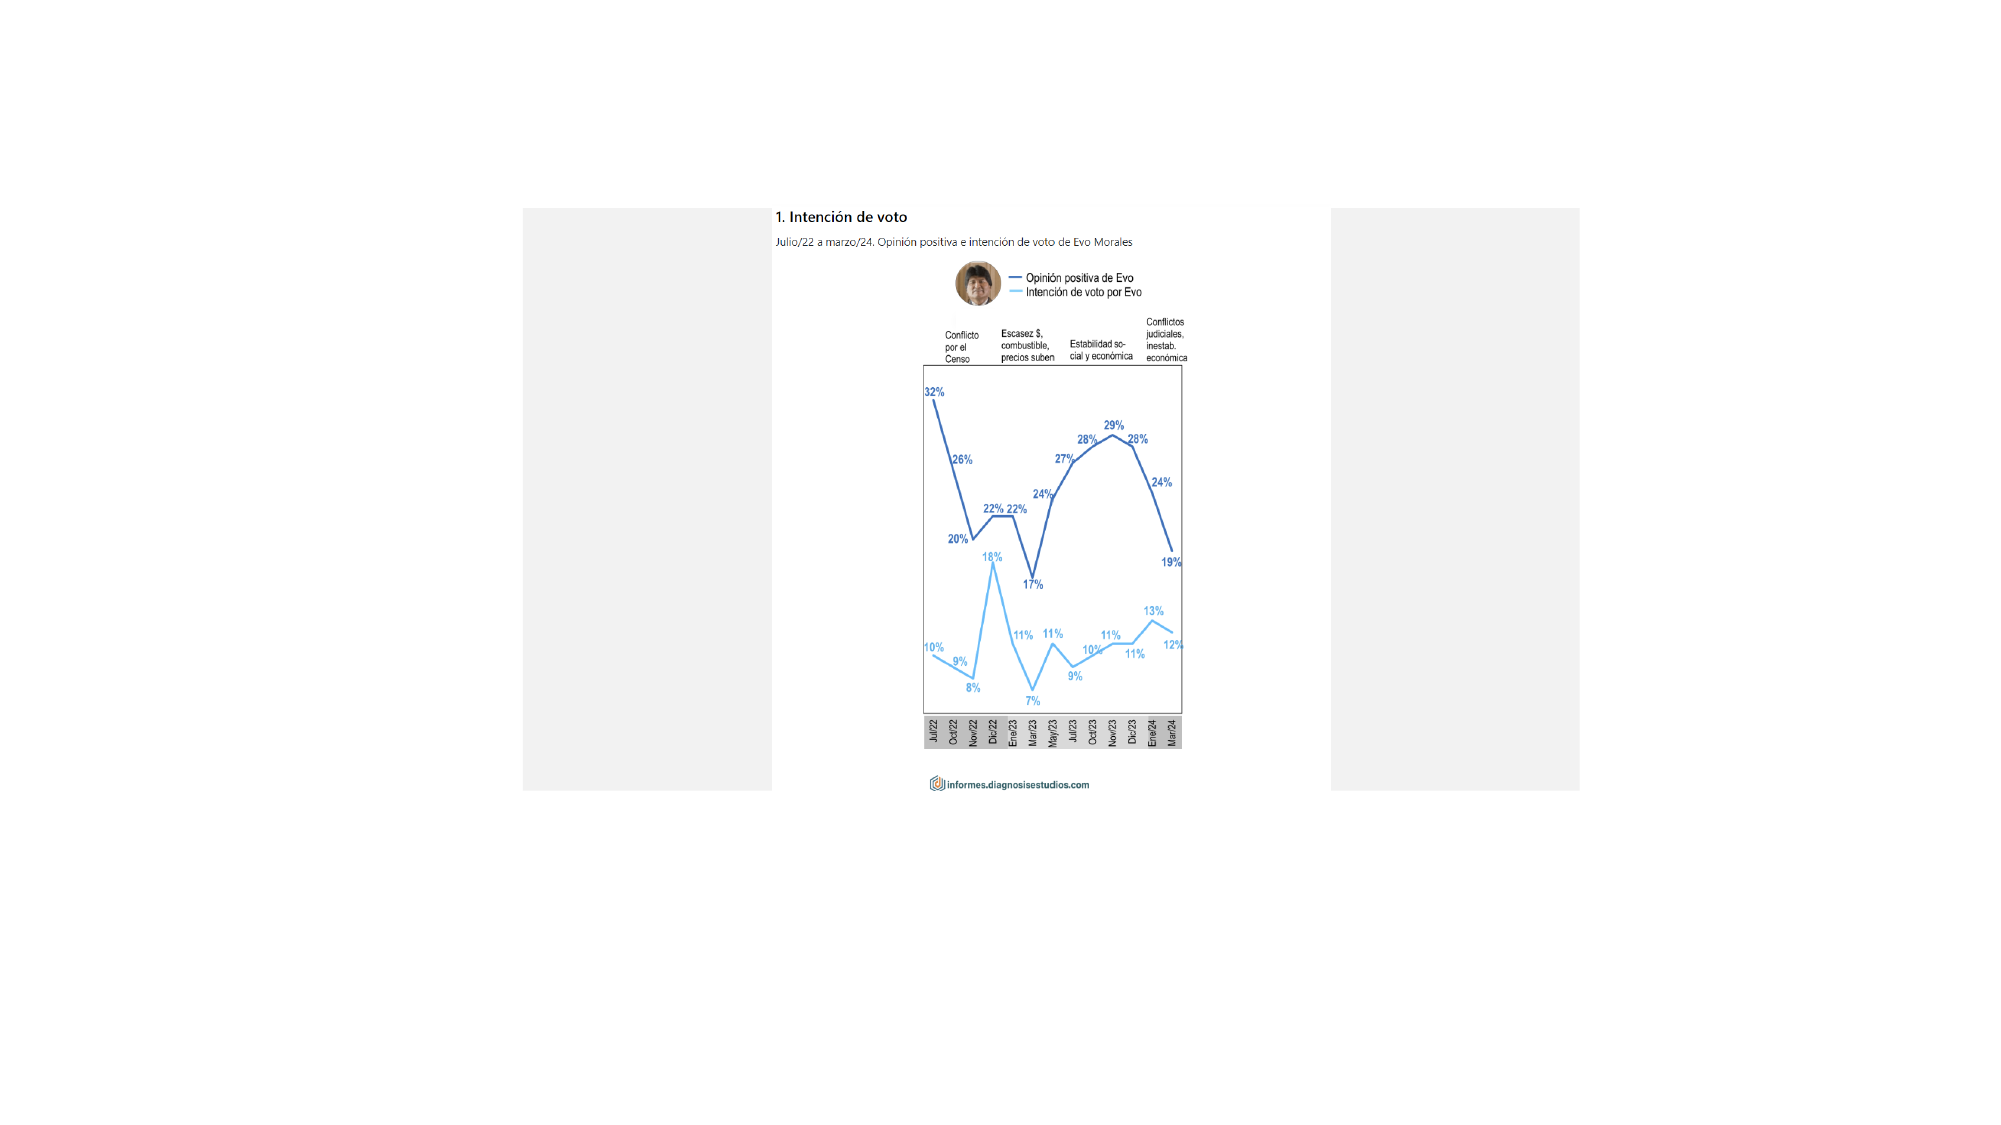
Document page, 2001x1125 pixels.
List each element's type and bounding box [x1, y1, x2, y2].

picture [771, 204, 1331, 791]
text_box [522, 207, 1581, 792]
